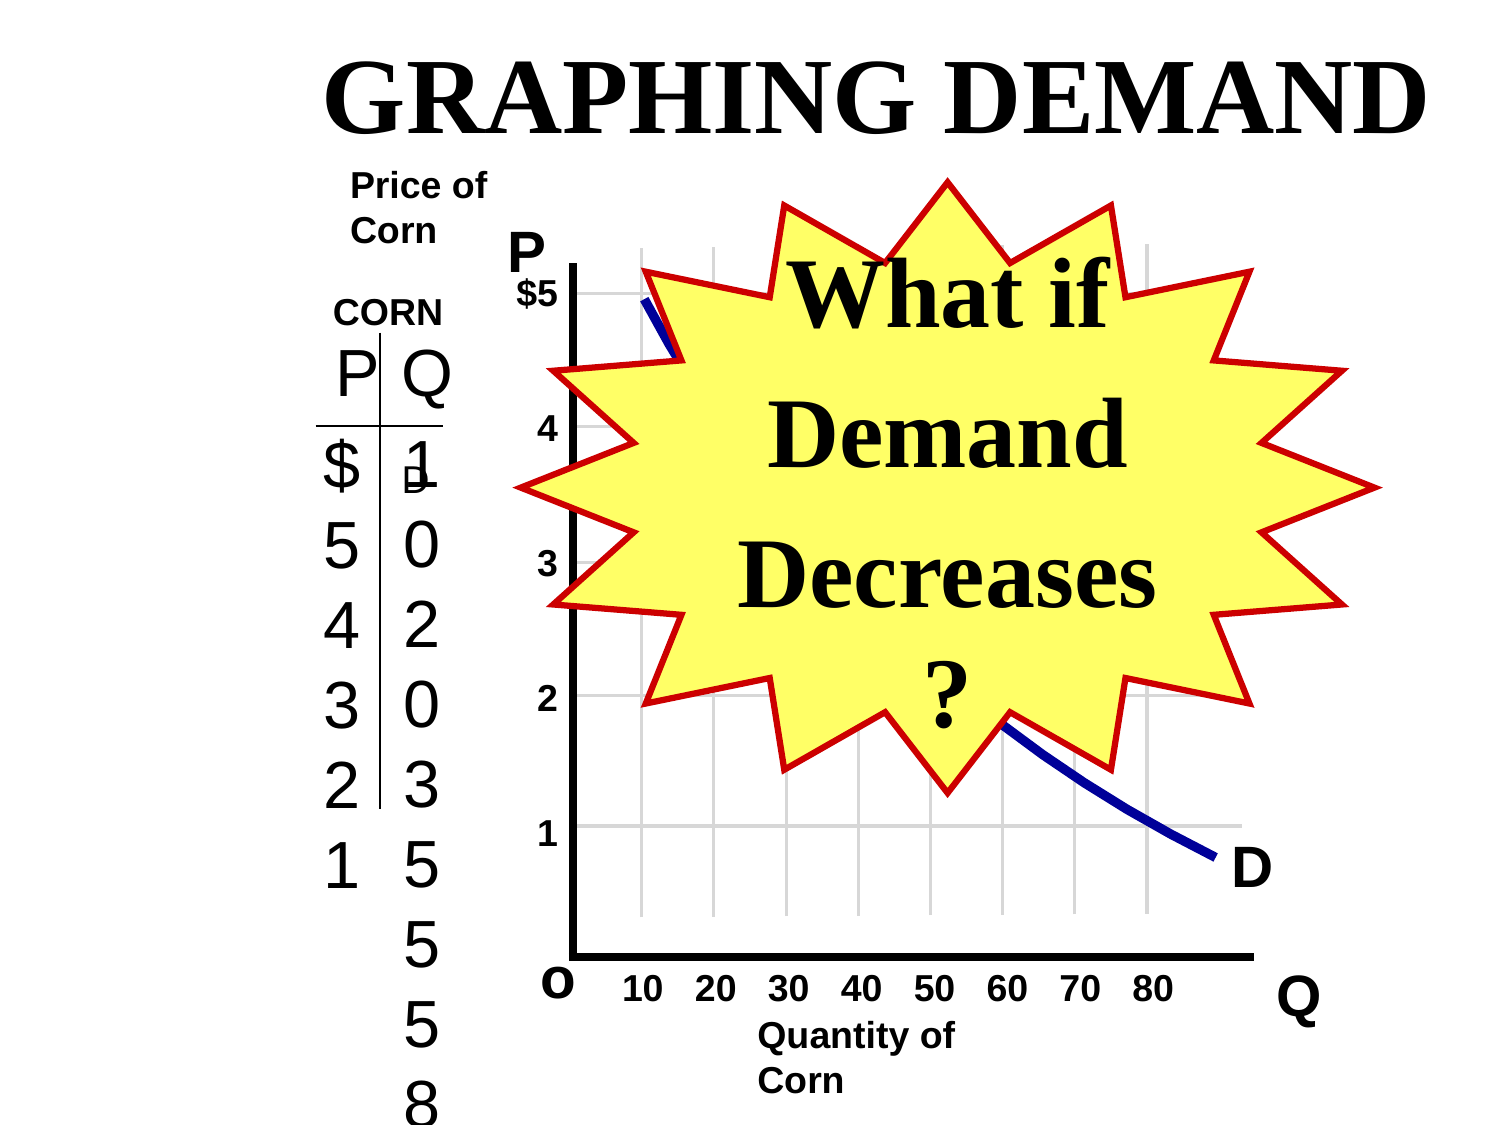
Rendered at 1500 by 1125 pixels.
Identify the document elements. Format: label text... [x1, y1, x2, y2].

text_box What if Demand Decreases? [932, 182, 963, 202]
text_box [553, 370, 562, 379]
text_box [569, 204, 1243, 261]
text_box D [1257, 822, 1289, 907]
text_box $5 4 3 2 1 [501, 261, 564, 863]
text_box What if Demand Decreases? [1257, 363, 1375, 612]
title GRAPHING DEMAND [300, 19, 1454, 162]
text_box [315, 322, 460, 809]
text_box P [492, 236, 562, 293]
text_box Quantity of Corn [742, 1025, 1069, 1086]
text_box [568, 262, 1254, 962]
text_box $5 4 3 2 1 [295, 414, 376, 830]
text_box o [525, 932, 592, 1018]
text_box 10 20 35 55 80 [388, 413, 471, 829]
text_box What if Demand Decreases? [520, 471, 562, 504]
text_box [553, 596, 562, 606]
text_box Price of Corn [334, 175, 601, 236]
text_box 10 20 30 40 50 60 70 80 [607, 955, 1273, 1017]
text_box CORN [317, 280, 459, 321]
text_box Q [1261, 950, 1337, 1037]
